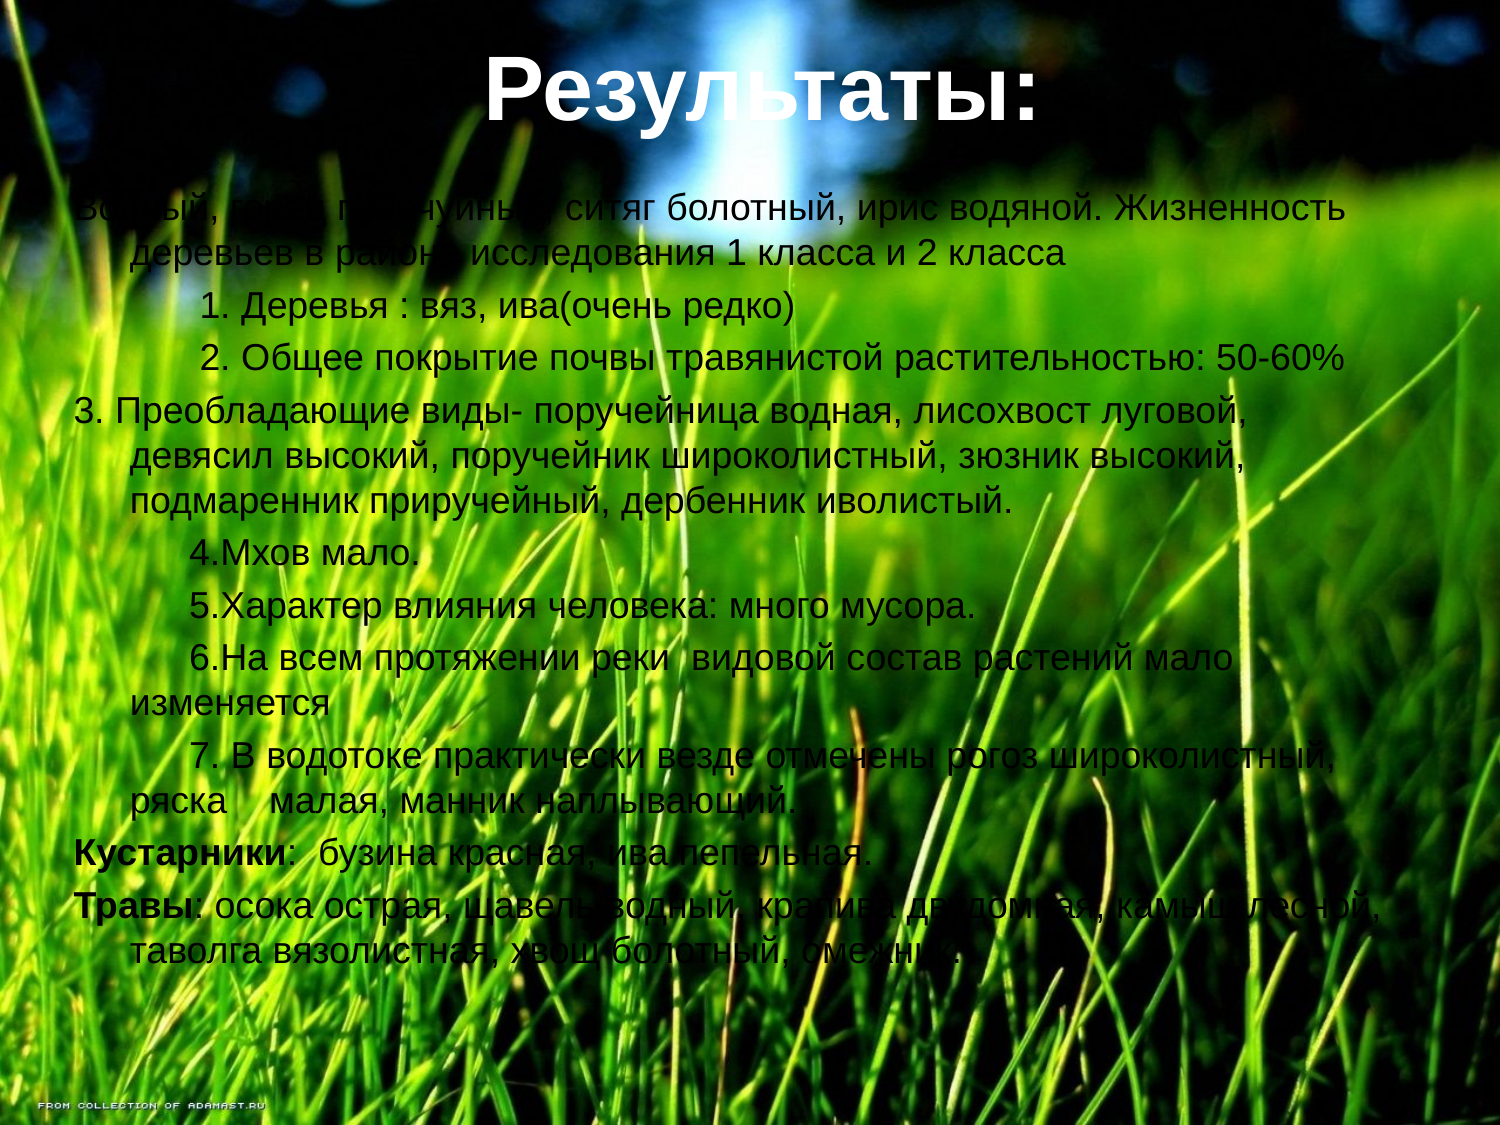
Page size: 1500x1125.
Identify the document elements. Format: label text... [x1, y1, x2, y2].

title Результаты: [74, 44, 1426, 233]
picture [0, 0, 1500, 1125]
list Водный, горец почечуйный, ситяг болотный, ирис водяной. Жизненность деревьев в районе исследования 1 класса и 2 класса 1. Деревья : вяз, ива(очень редко) 2. Общее покрытие почвы травянистой растительностью: 50-60% 3. Преобладающие виды- поручейница водная, лисохвост луговой, девясил высокий, поручейник широколистный, зюзник высокий, подмаренник приручейный, дербенник иволистый. 4.Мхов мало. 5.Характер влияния человека: много мусора. 6.На всем протяжении реки видовой состав растений мало изменяется 7. В водотоке практически везде отмечены рогоз широколистный, ряска малая, манник наплывающий. Кустарники: бузина красная, ива пепельная. Травы: осока острая, щавель водный, крапива двудомная, камыш лесной, таволга вязолистная, хвощ болотный, омежник. [58, 175, 1409, 919]
